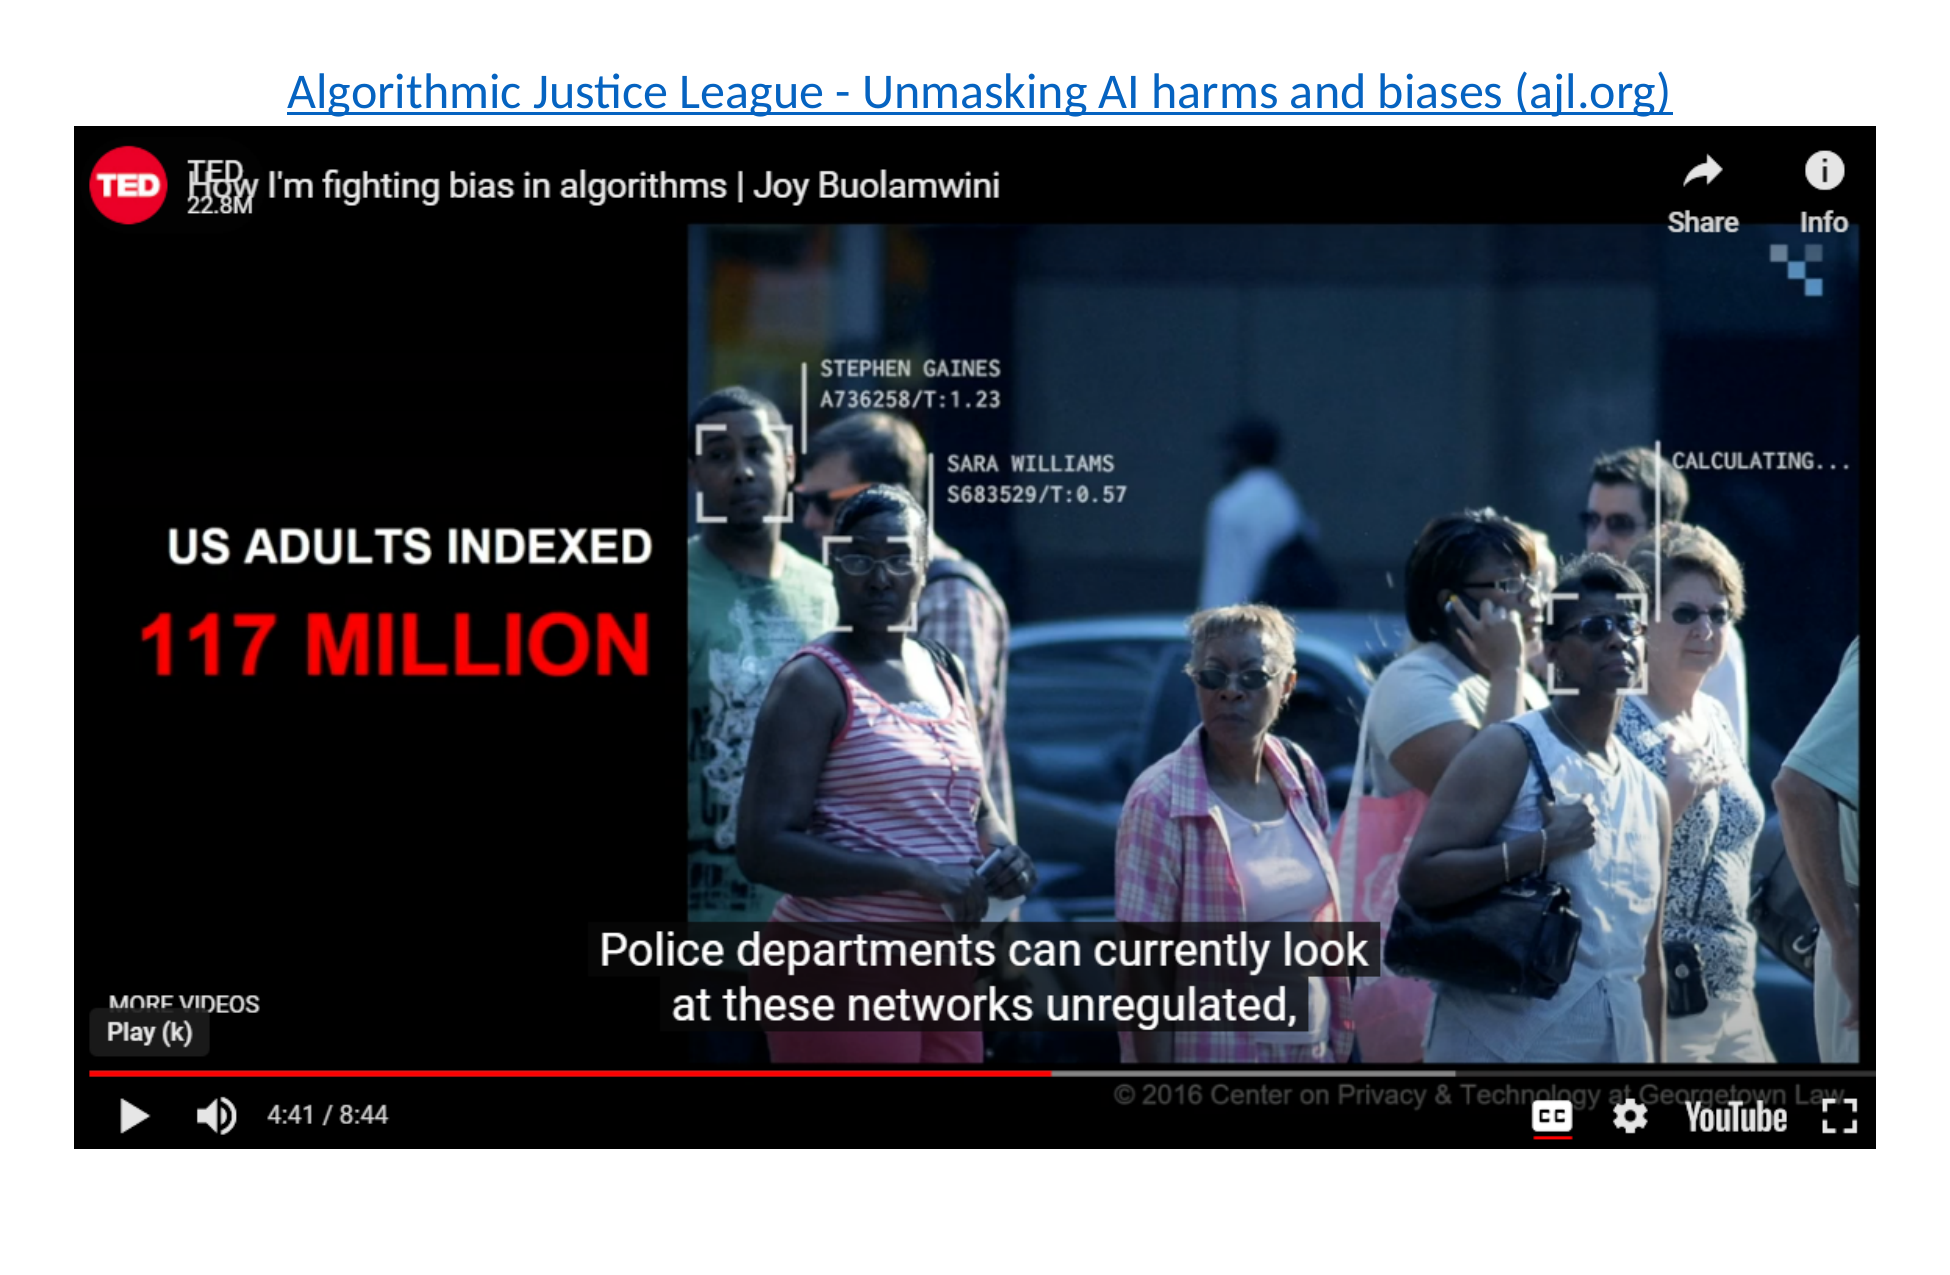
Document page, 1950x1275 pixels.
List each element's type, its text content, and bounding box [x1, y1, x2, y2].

picture [74, 126, 1876, 1149]
text_box Algorithmic Justice League - Unmasking AI harms and biases (ajl.org) [272, 50, 1708, 126]
